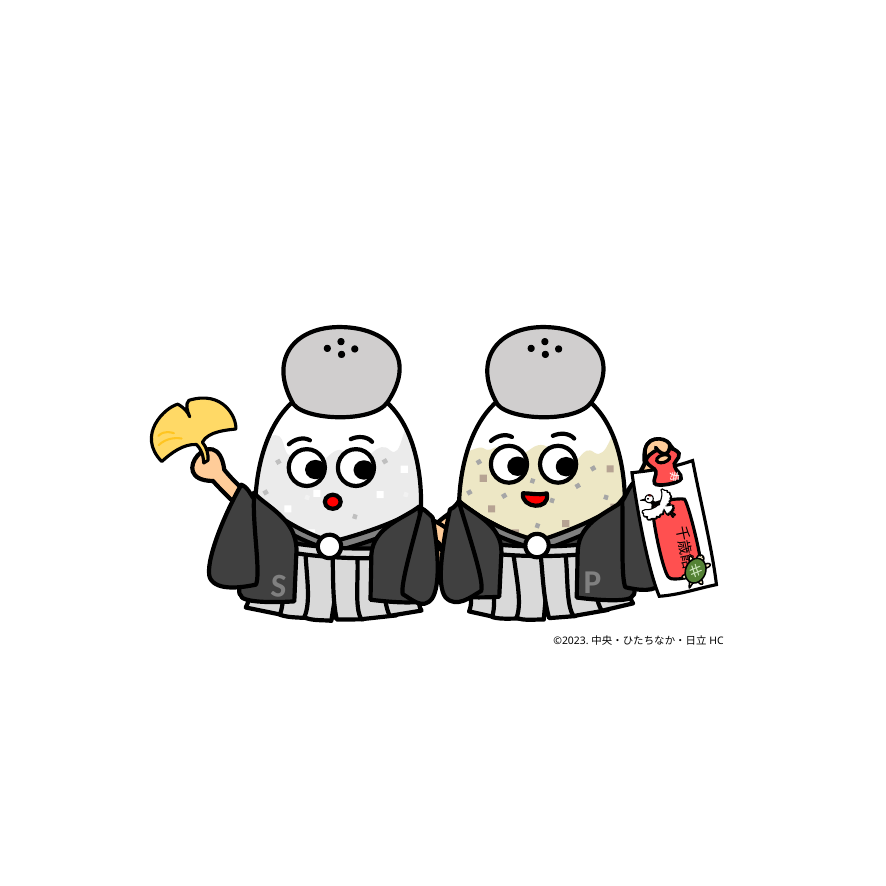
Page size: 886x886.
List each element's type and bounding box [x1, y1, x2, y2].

text_box [151, 327, 727, 649]
